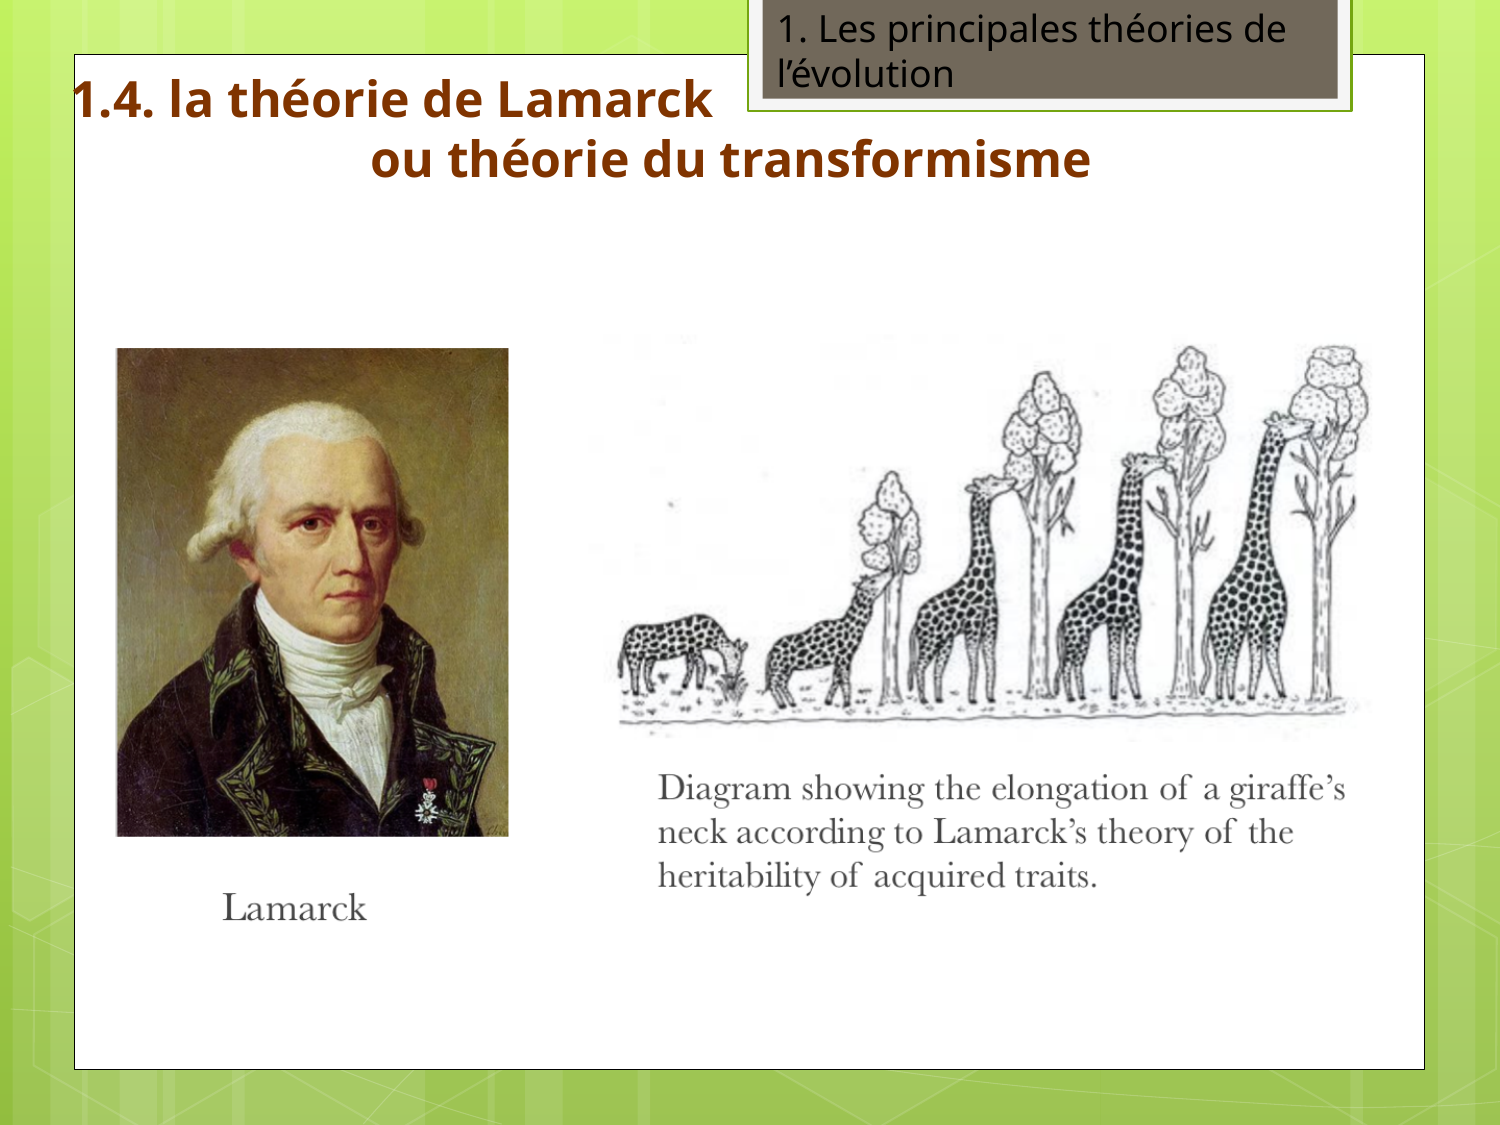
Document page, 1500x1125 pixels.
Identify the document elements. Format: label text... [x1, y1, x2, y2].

picture [81, 295, 1401, 943]
text_box 1.4. la théorie de Lamarck ou théorie du transformisme [55, 60, 1107, 196]
text_box 1. Les principales théories de l’évolution [761, 0, 1344, 102]
